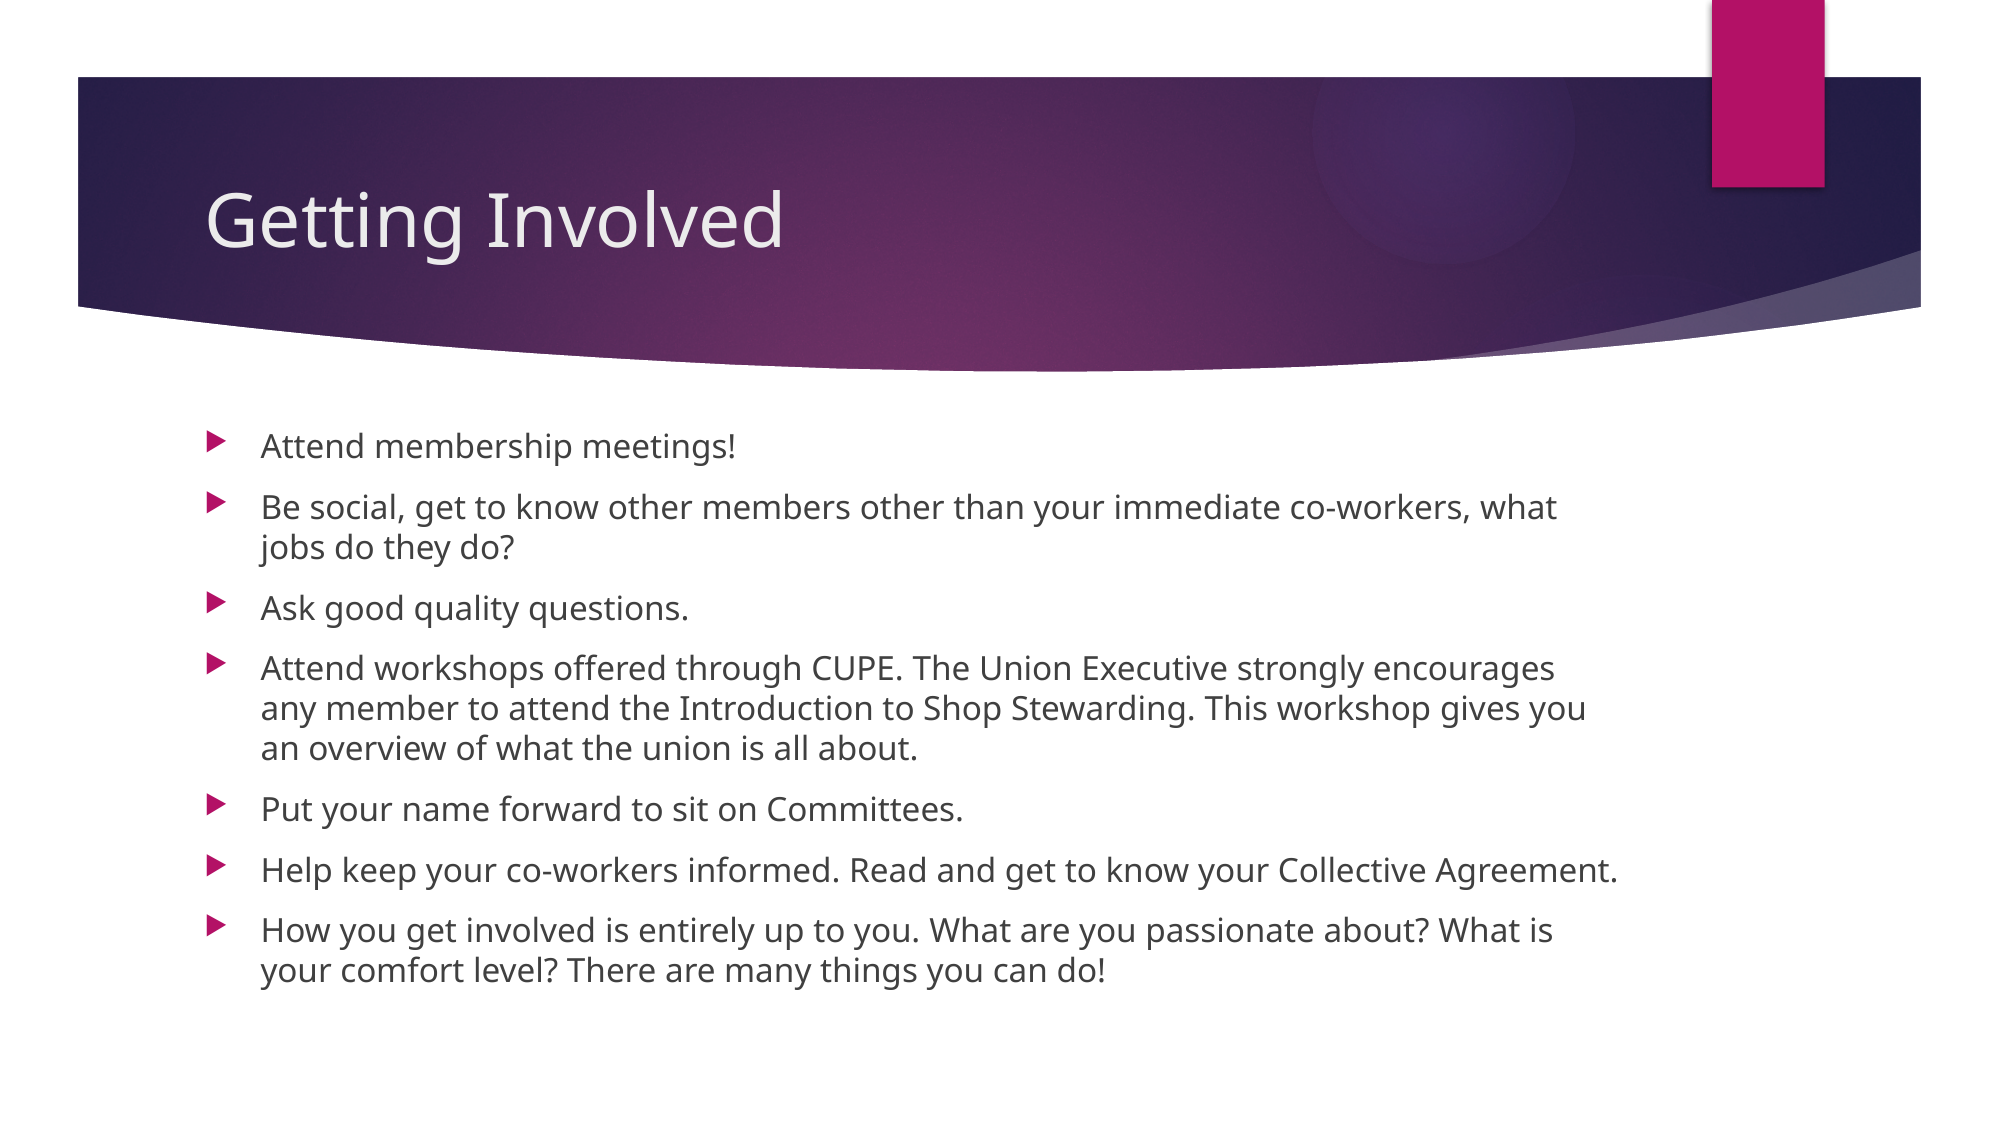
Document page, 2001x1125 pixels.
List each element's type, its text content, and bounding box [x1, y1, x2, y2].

list Attend membership meetings! Be social, get to know other members other than your immediate co-workers, what jobs do they do? Ask good quality questions. Attend workshops offered through CUPE. The Union Executive strongly encourages any member to attend the Introduction to Shop Stewarding. This workshop gives you an overview of what the union is all about. Put your name forward to sit on Committees. Help keep your co-workers informed. Read and get to know your Collective Agreement. How you get involved is entirely up to you. What are you passionate about? What is your comfort level? There are many things you can do! [189, 417, 1638, 1049]
title Getting Involved [189, 159, 1627, 276]
